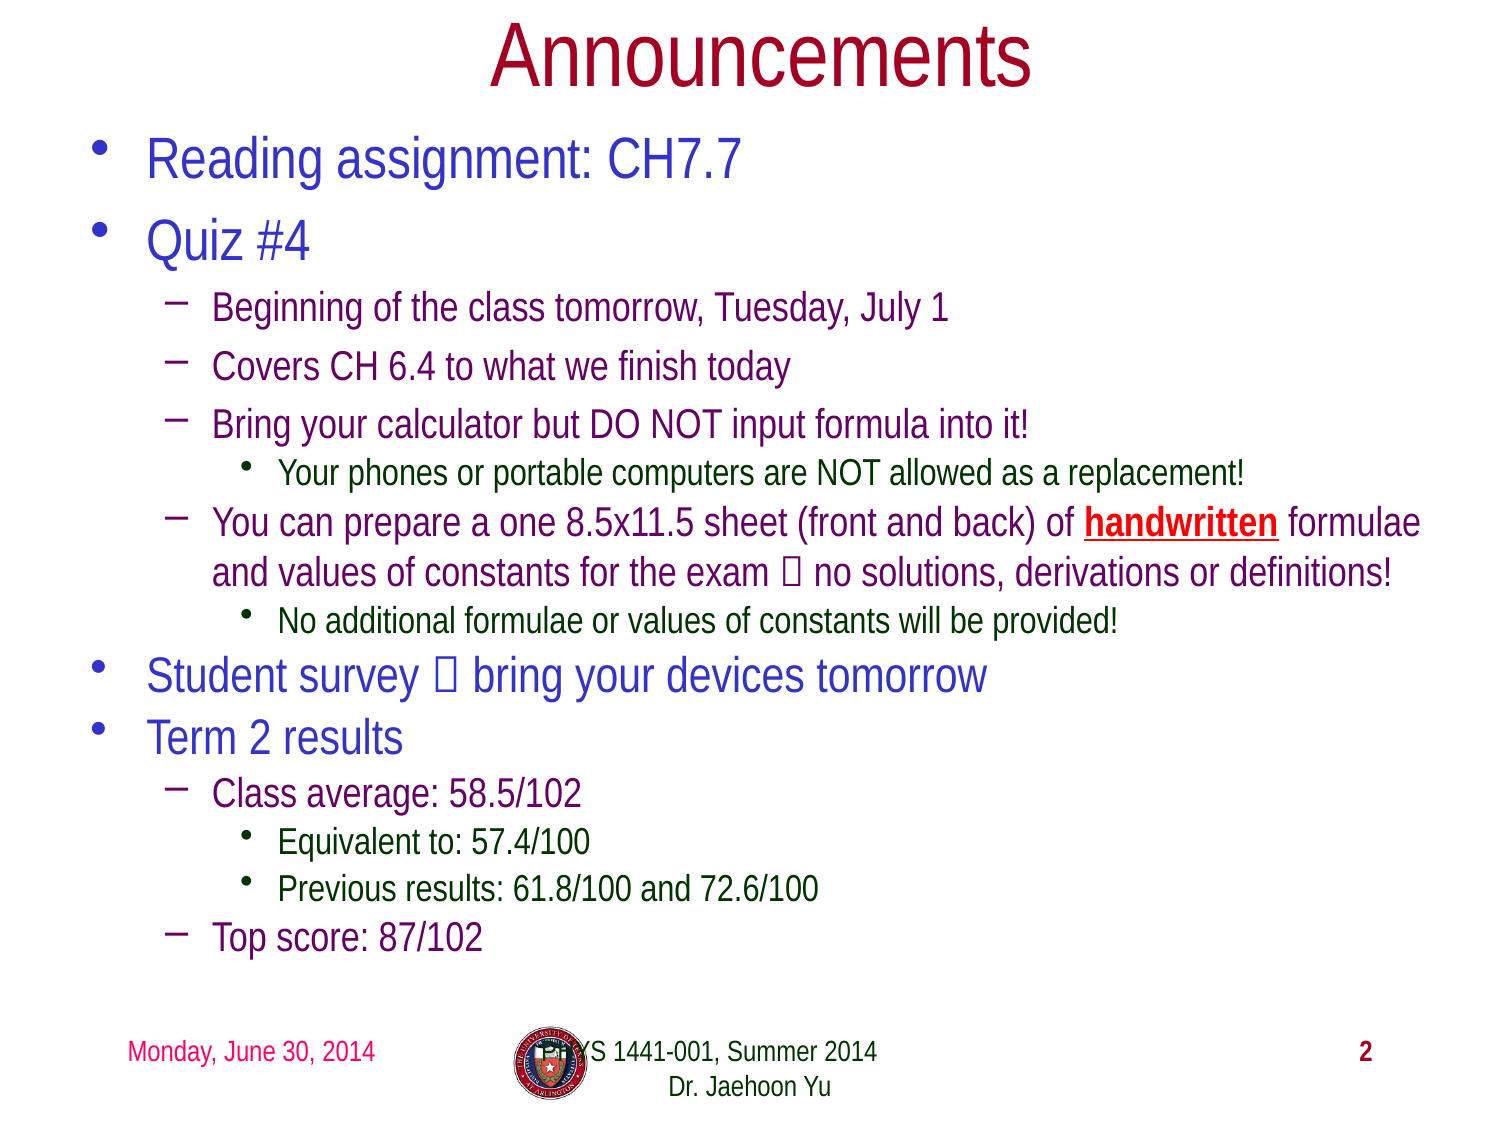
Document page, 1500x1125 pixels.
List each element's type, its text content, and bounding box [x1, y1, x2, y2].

title Announcements [124, 0, 1401, 112]
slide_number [112, 1024, 426, 1101]
footer PHYS 1441-001, Summer 2014 Dr. Jaehoon Yu [512, 1024, 988, 1101]
list Reading assignment: CH7.7 Quiz #4 Beginning of the class tomorrow, Tuesday, July 1 Covers CH 6.4 to what we finish today Bring your calculator but DO NOT input formula into it! Your phones or portable computers are NOT allowed as a replacement! You can prepare a one 8.5x11.5 sheet (front and back) of handwritten formulae and values of constants for the exam  no solutions, derivations or definitions! No additional formulae or values of constants will be provided! Student survey  bring your devices tomorrow Term 2 results Class average: 58.5/102 Equivalent to: 57.4/100 Previous results: 61.8/100 and 72.6/100 Top score: 87/102 [74, 112, 1463, 1001]
slide_number 2 [1074, 1024, 1388, 1101]
